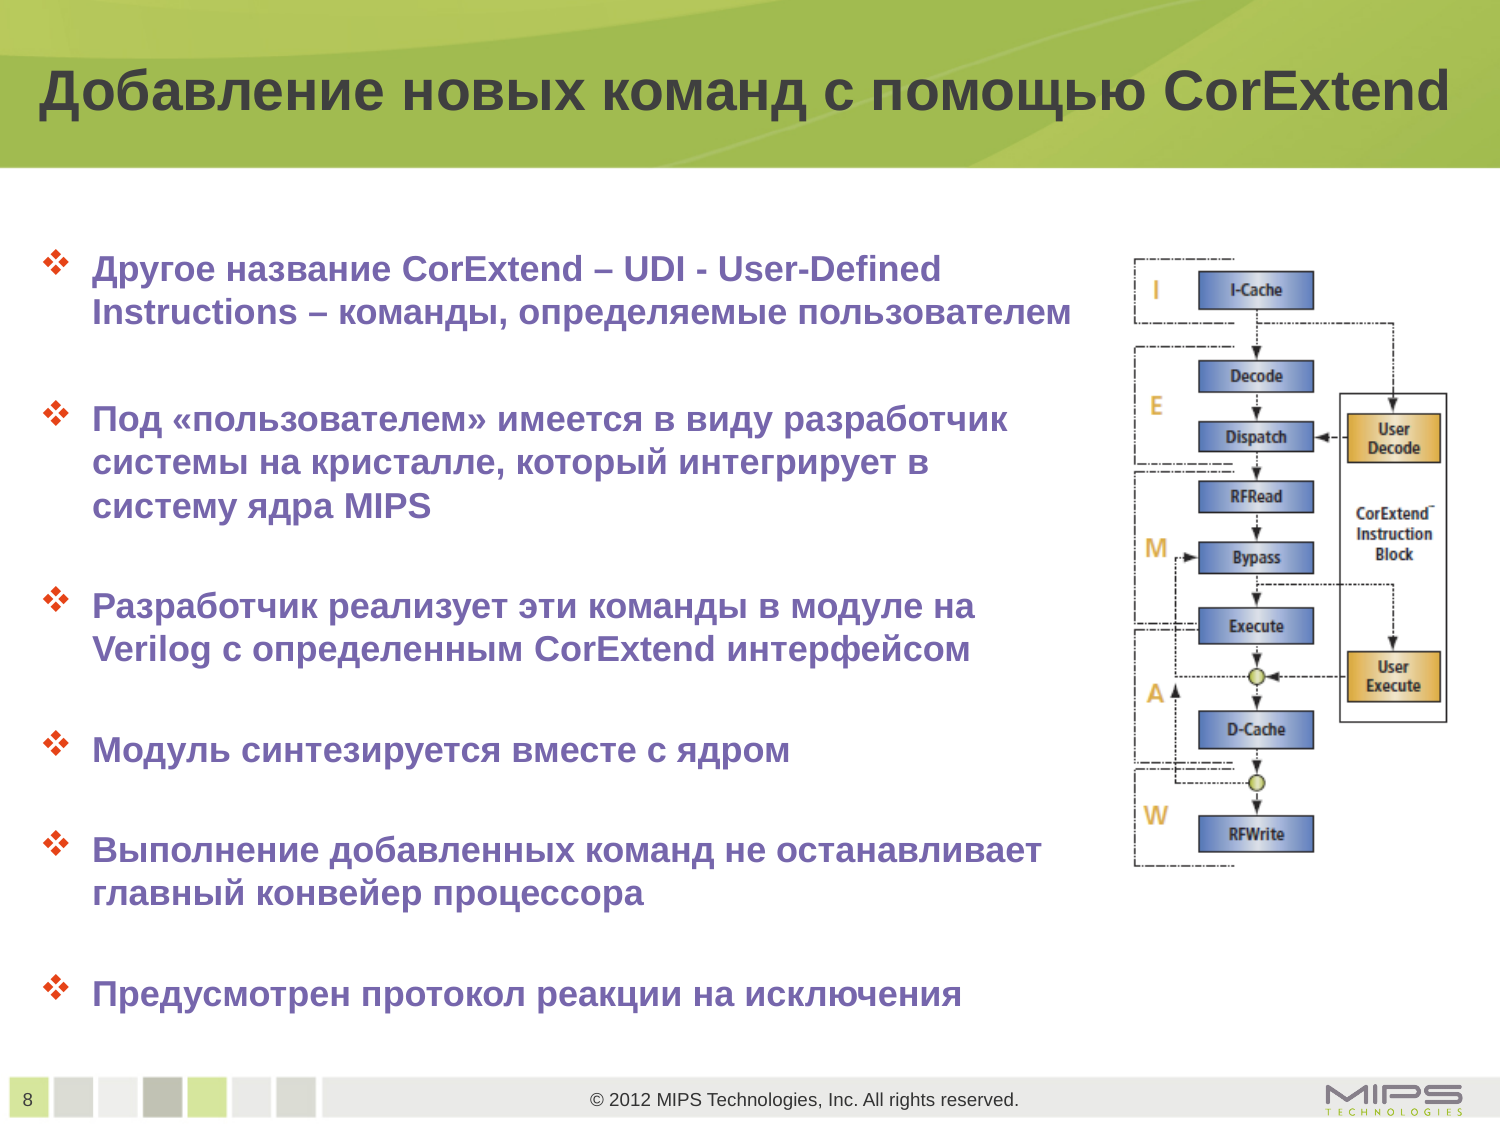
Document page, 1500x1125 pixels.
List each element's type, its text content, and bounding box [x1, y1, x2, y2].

title Добавление новых команд с помощью CorExtend [24, 12, 1488, 163]
list Другое название CorExtend – UDI - User-Defined Instructions – команды, определяемые пользователем Под «пользователем» имеется в виду разработчик системы на кристалле, который интегрирует в систему ядра MIPS Разработчик реализует эти команды в модуле на Verilog с определенным CorExtend интерфейсом Модуль синтезируется вместе с ядром Выполнение добавленных команд не останавливает главный конвейер процессора Предусмотрен протокол реакции на исключения [24, 187, 1093, 1040]
picture [0, 0, 1500, 1124]
